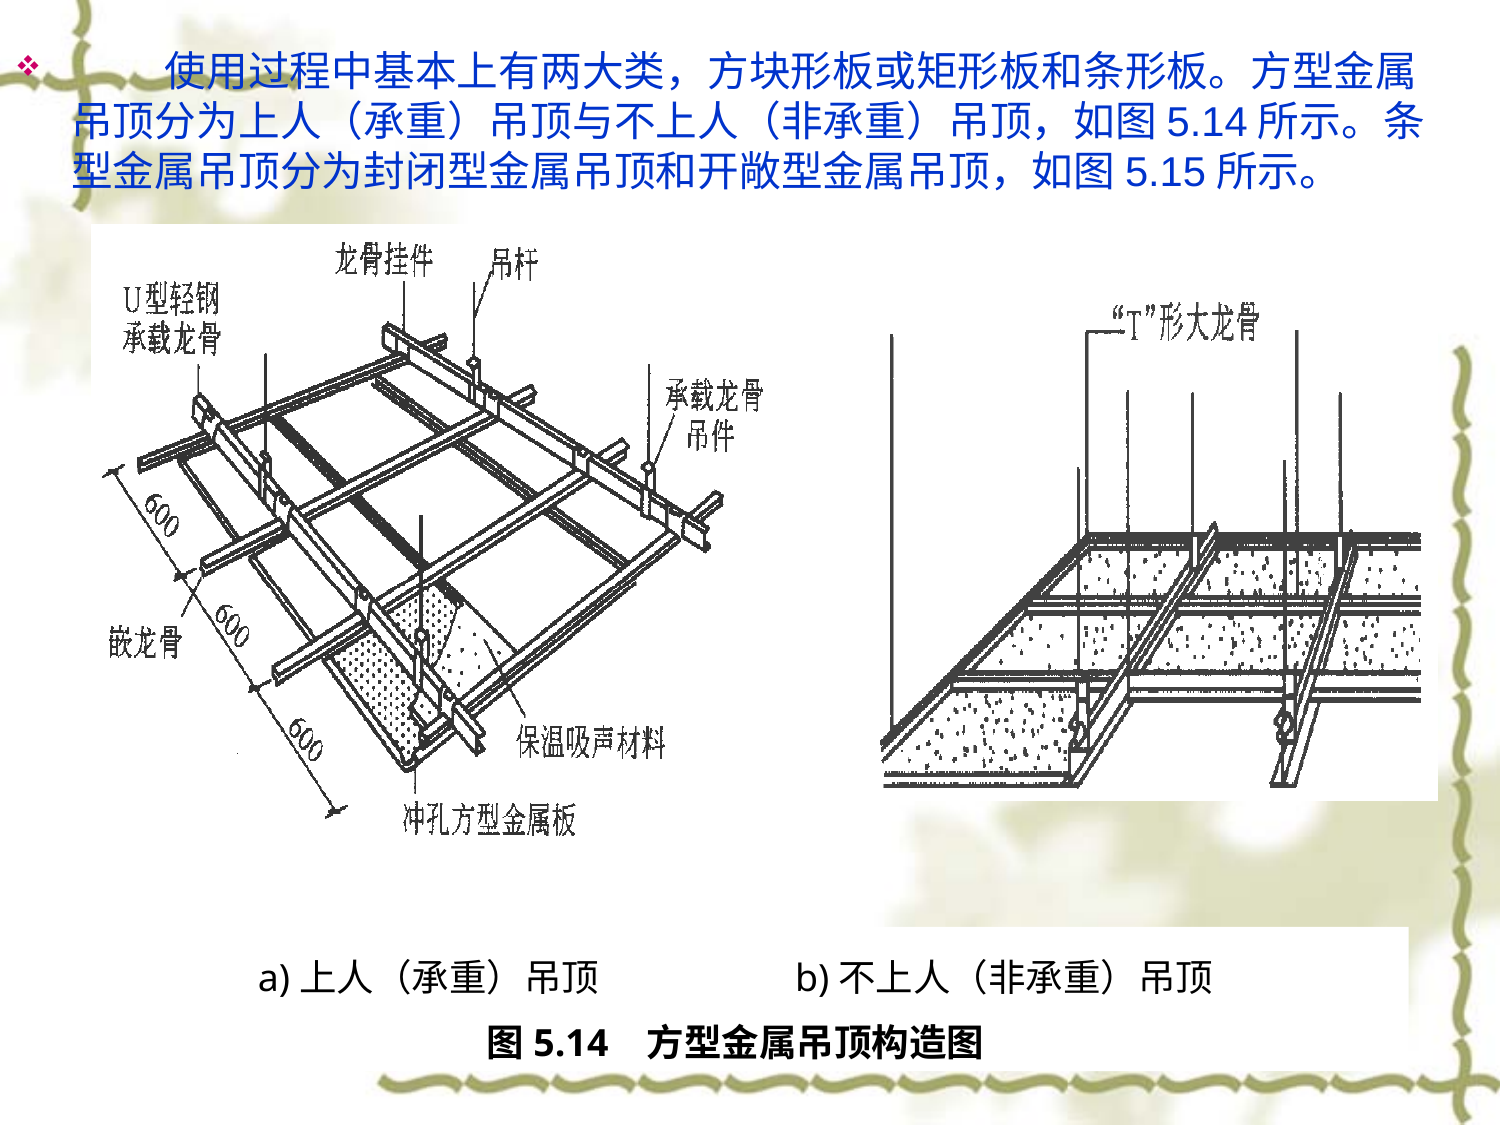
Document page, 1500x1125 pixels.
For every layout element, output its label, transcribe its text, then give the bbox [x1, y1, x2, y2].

list 使用过程中基本上有两大类，方块形板或矩形板和条形板。方型金属吊顶分为上人（承重）吊顶与不上人（非承重）吊顶，如图5.14所示。条型金属吊顶分为封闭型金属吊顶和开敞型金属吊顶，如图5.15所示。 [0, 37, 1463, 1125]
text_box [62, 224, 1438, 1072]
picture [0, 0, 1500, 1125]
